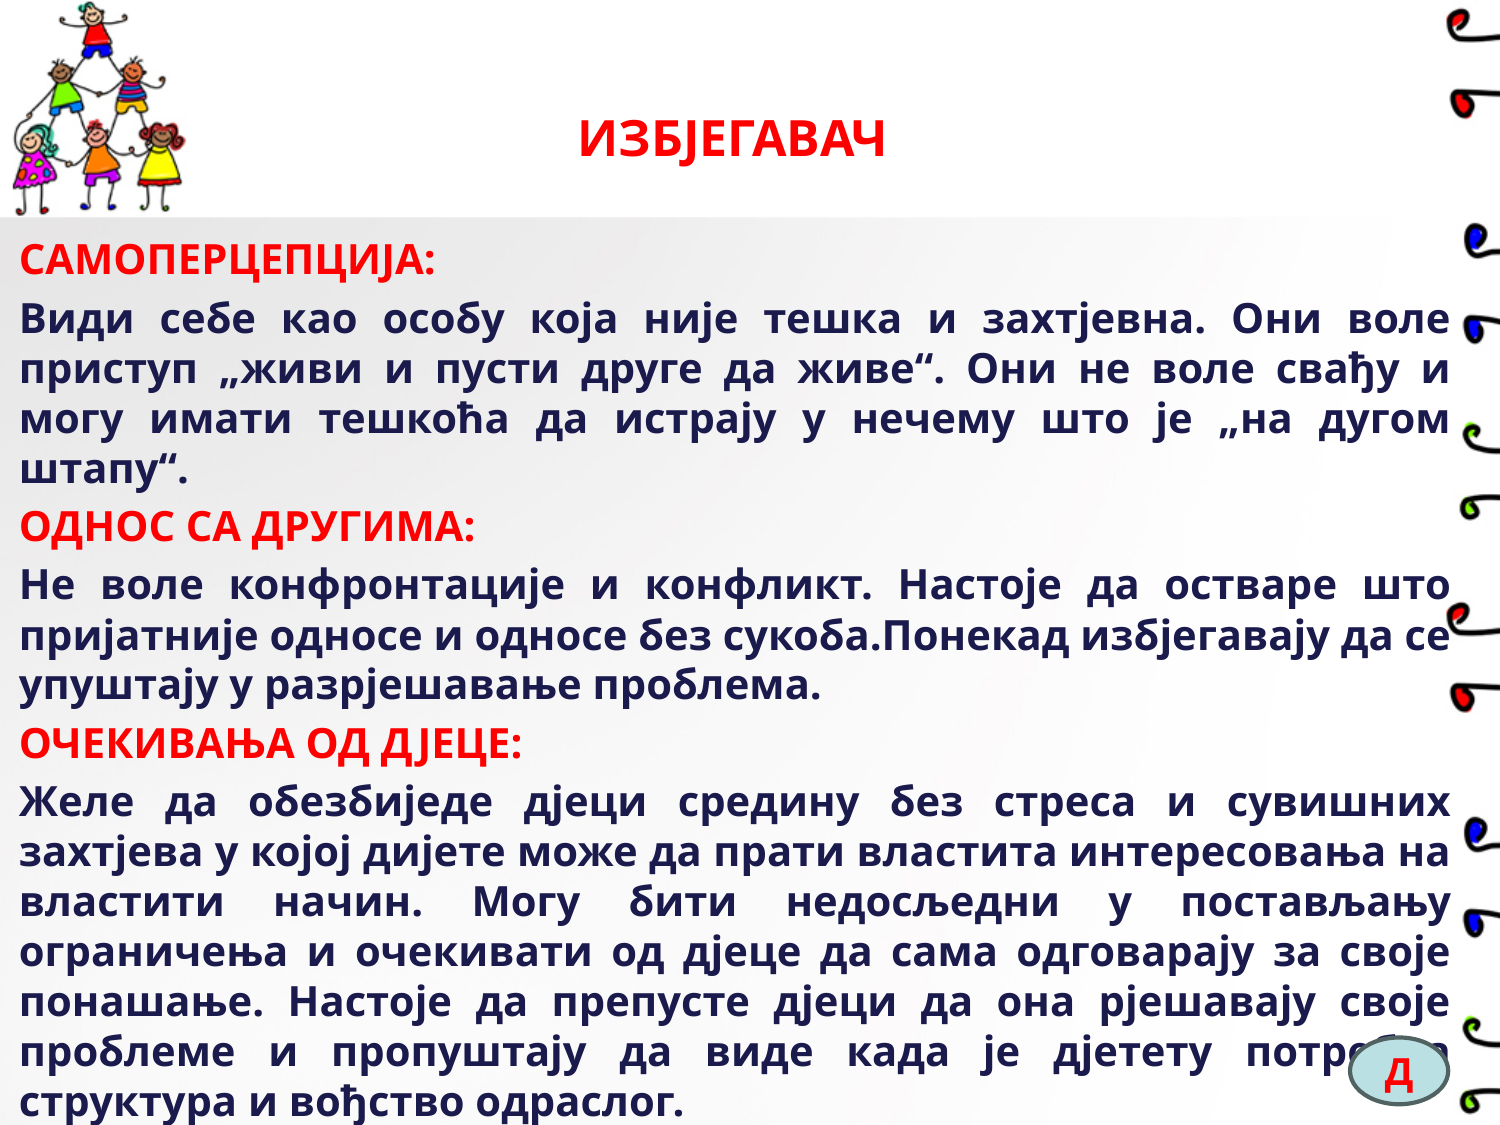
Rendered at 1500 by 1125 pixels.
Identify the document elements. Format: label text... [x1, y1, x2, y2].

title ИЗБЈЕГАВАЧ [562, 49, 988, 225]
text_box Д [1347, 1035, 1451, 1107]
picture [0, 0, 1500, 1125]
list САМОПЕРЦЕПЦИЈА: Види себе као особу која није тешка и захтјевна. Они воле приступ „живи и пусти друге да живе“. Они не воле свађу и могу имати тешкоћа да истрају у нечему што је „на дугом штапу“. ОДНОС СА ДРУГИМА: Не воле конфронтације и конфликт. Настоје да остваре што пријатније односе и односе без сукоба.Понекад избјегавају да се упуштају у разрјешавање проблема. ОЧЕКИВАЊА ОД ДЈЕЦЕ: Желе да обезбиједе дјеци средину без стреса и сувишних захтјева у којој дијете може да прати властита интересовања на властити начин. Могу бити недосљедни у постављању ограничења и очекивати од дјеце да сама одговарају за своје понашање. Настоје да препусте дјеци да она рјешавају своје проблеме и пропуштају да виде када је дјетету потребна структура и вођство одраслог. [3, 225, 1467, 1019]
